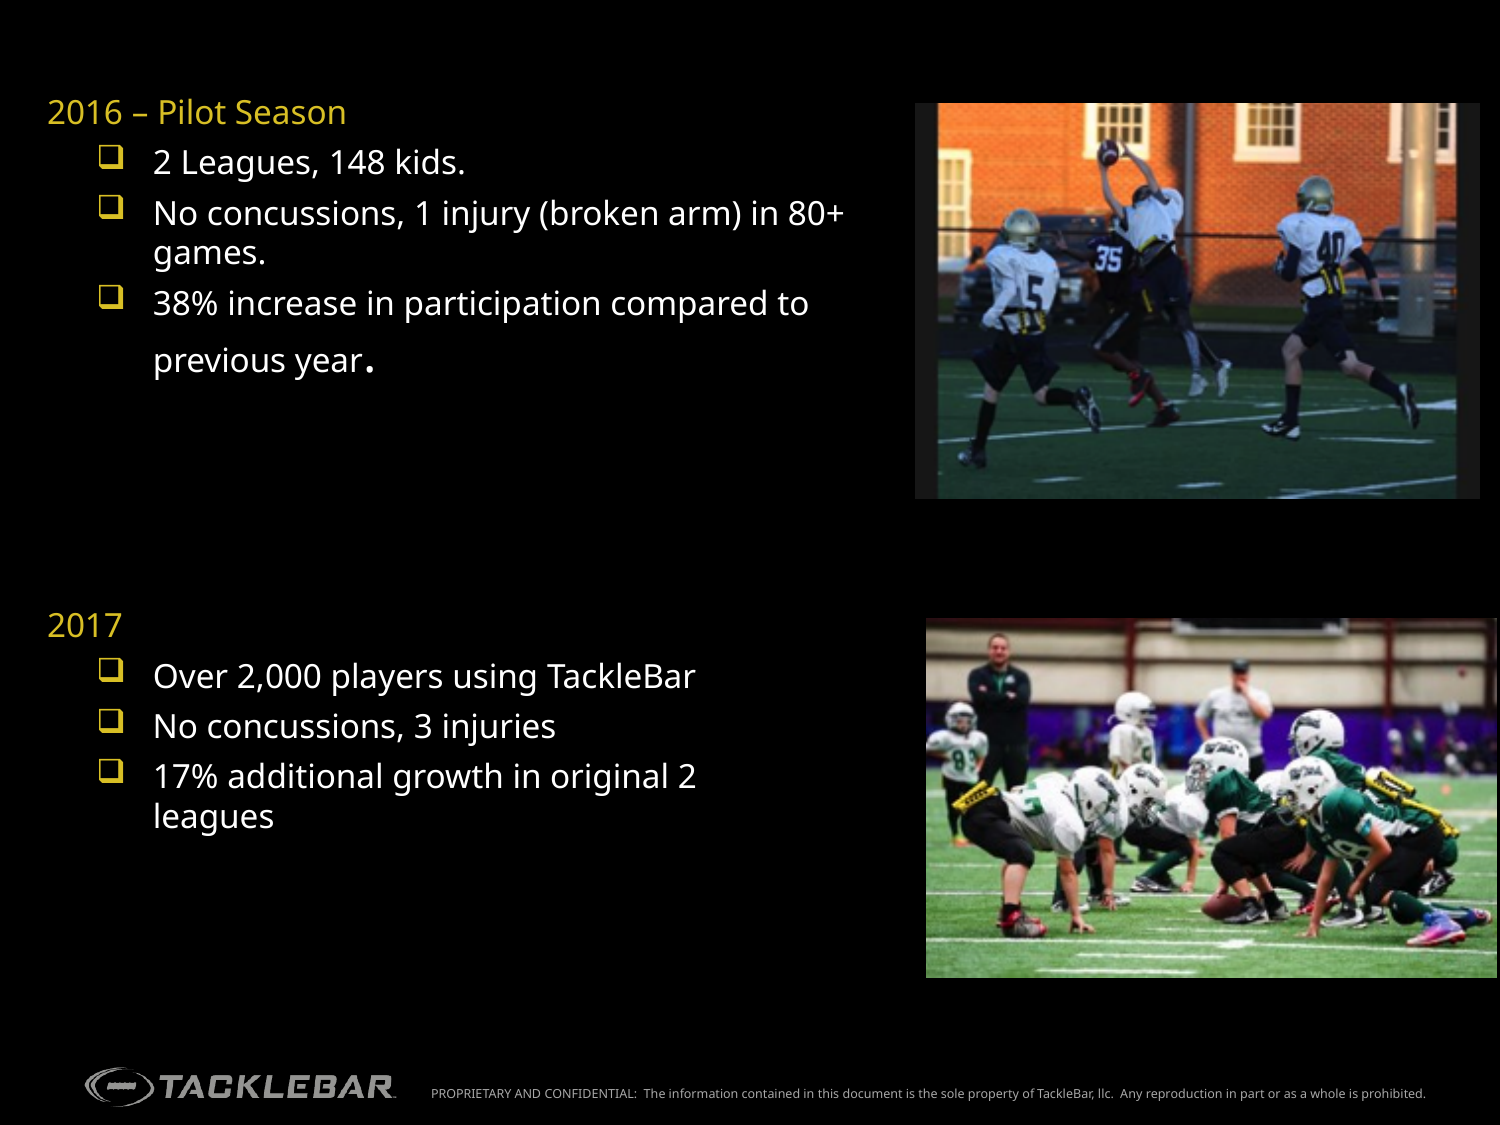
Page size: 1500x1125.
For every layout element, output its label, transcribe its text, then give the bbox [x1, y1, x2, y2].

picture [63, 1045, 629, 1124]
text_box 2017 Over 2,000 players using TackleBar No concussions, 3 injuries 17% additional growth in original 2 leagues [39, 615, 791, 707]
text_box 2016 – Pilot Season 2 Leagues, 148 kids. No concussions, 1 injury (broken arm) in 80+ games. 38% increase in participation compared to previous year. [39, 103, 868, 371]
text_box [39, 707, 916, 978]
picture [915, 102, 1481, 499]
picture [926, 617, 1497, 978]
